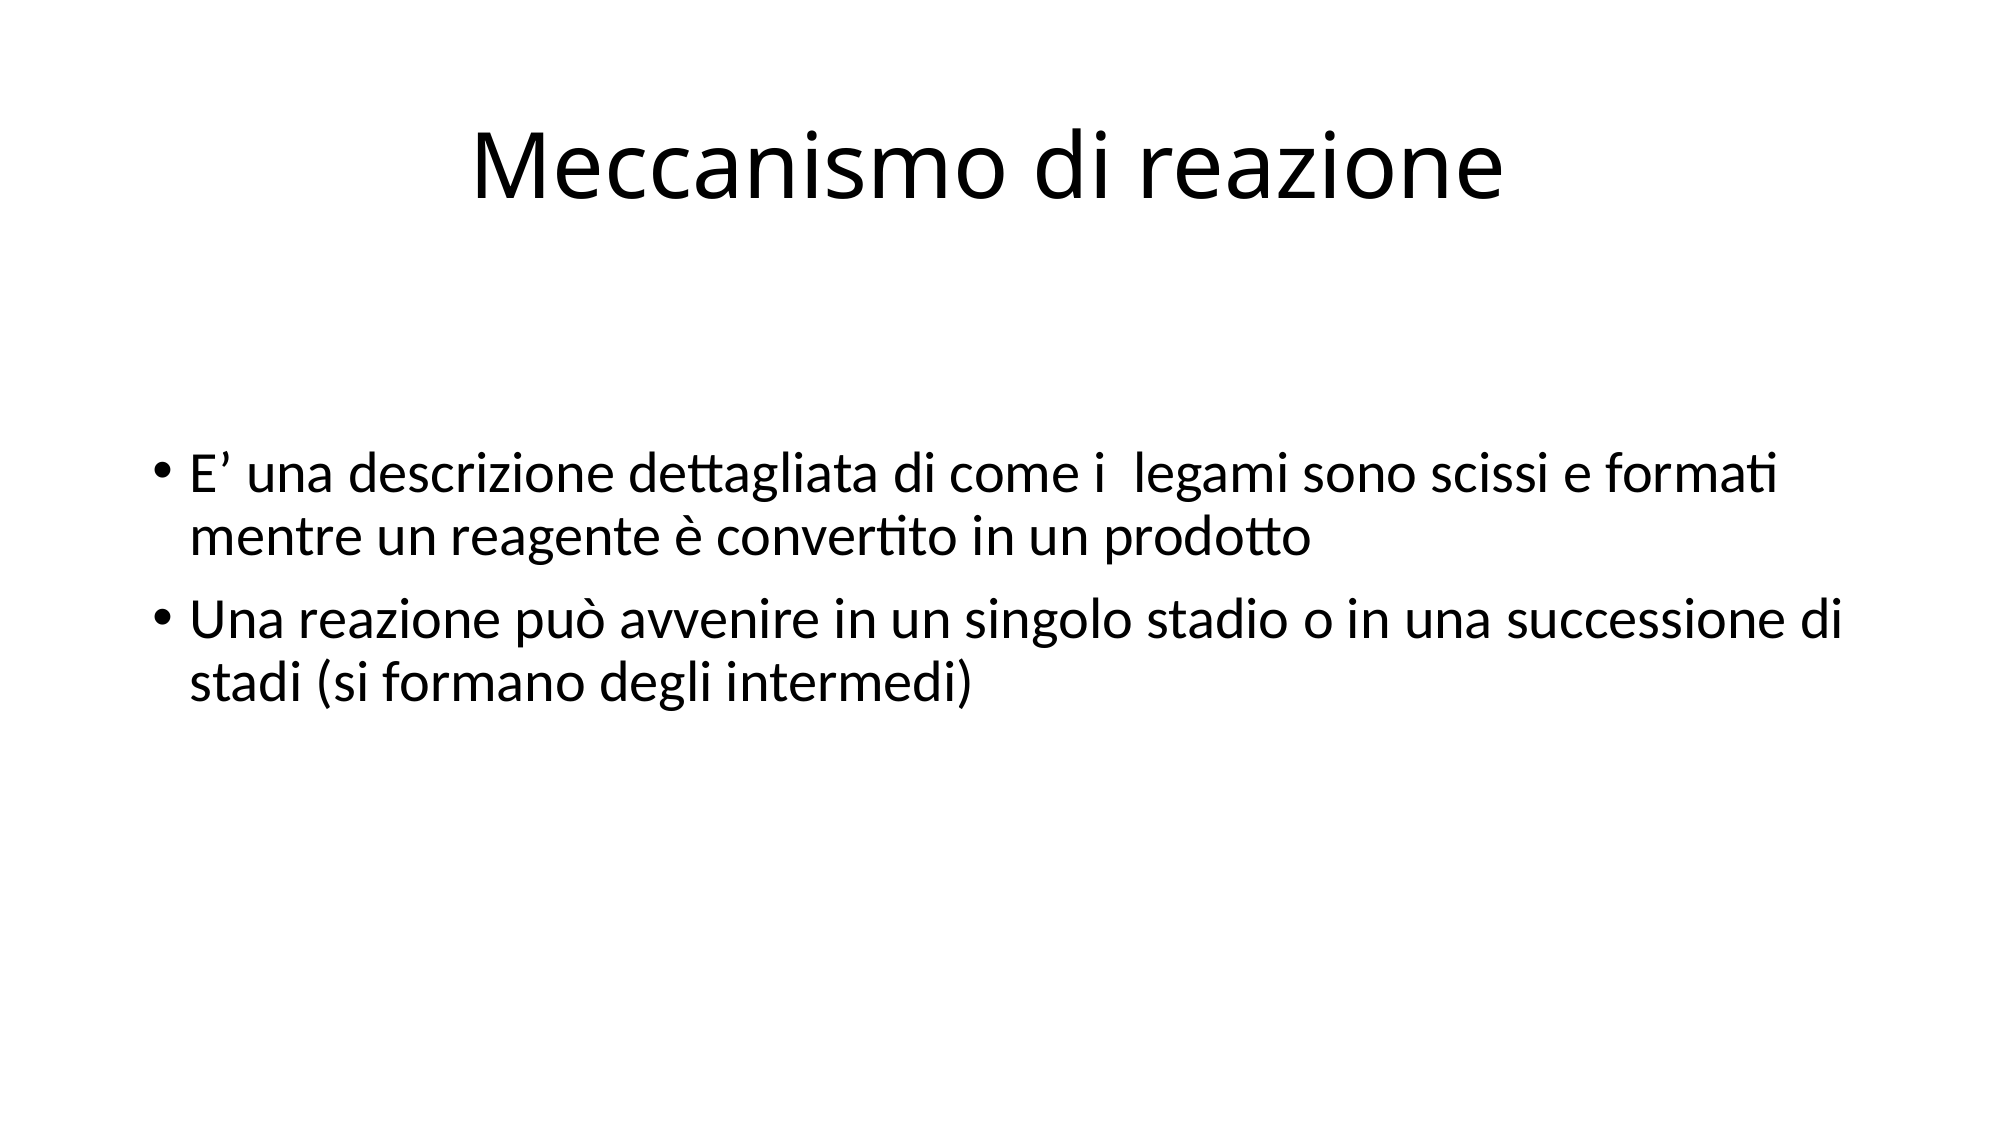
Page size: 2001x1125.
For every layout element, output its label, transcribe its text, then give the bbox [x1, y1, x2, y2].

list E’ una descrizione dettagliata di come i legami sono scissi e formati mentre un reagente è convertito in un prodotto Una reazione può avvenire in un singolo stadio o in una successione di stadi (si formano degli intermedi) [137, 434, 1863, 770]
title Meccanismo di reazione [137, 59, 1863, 278]
